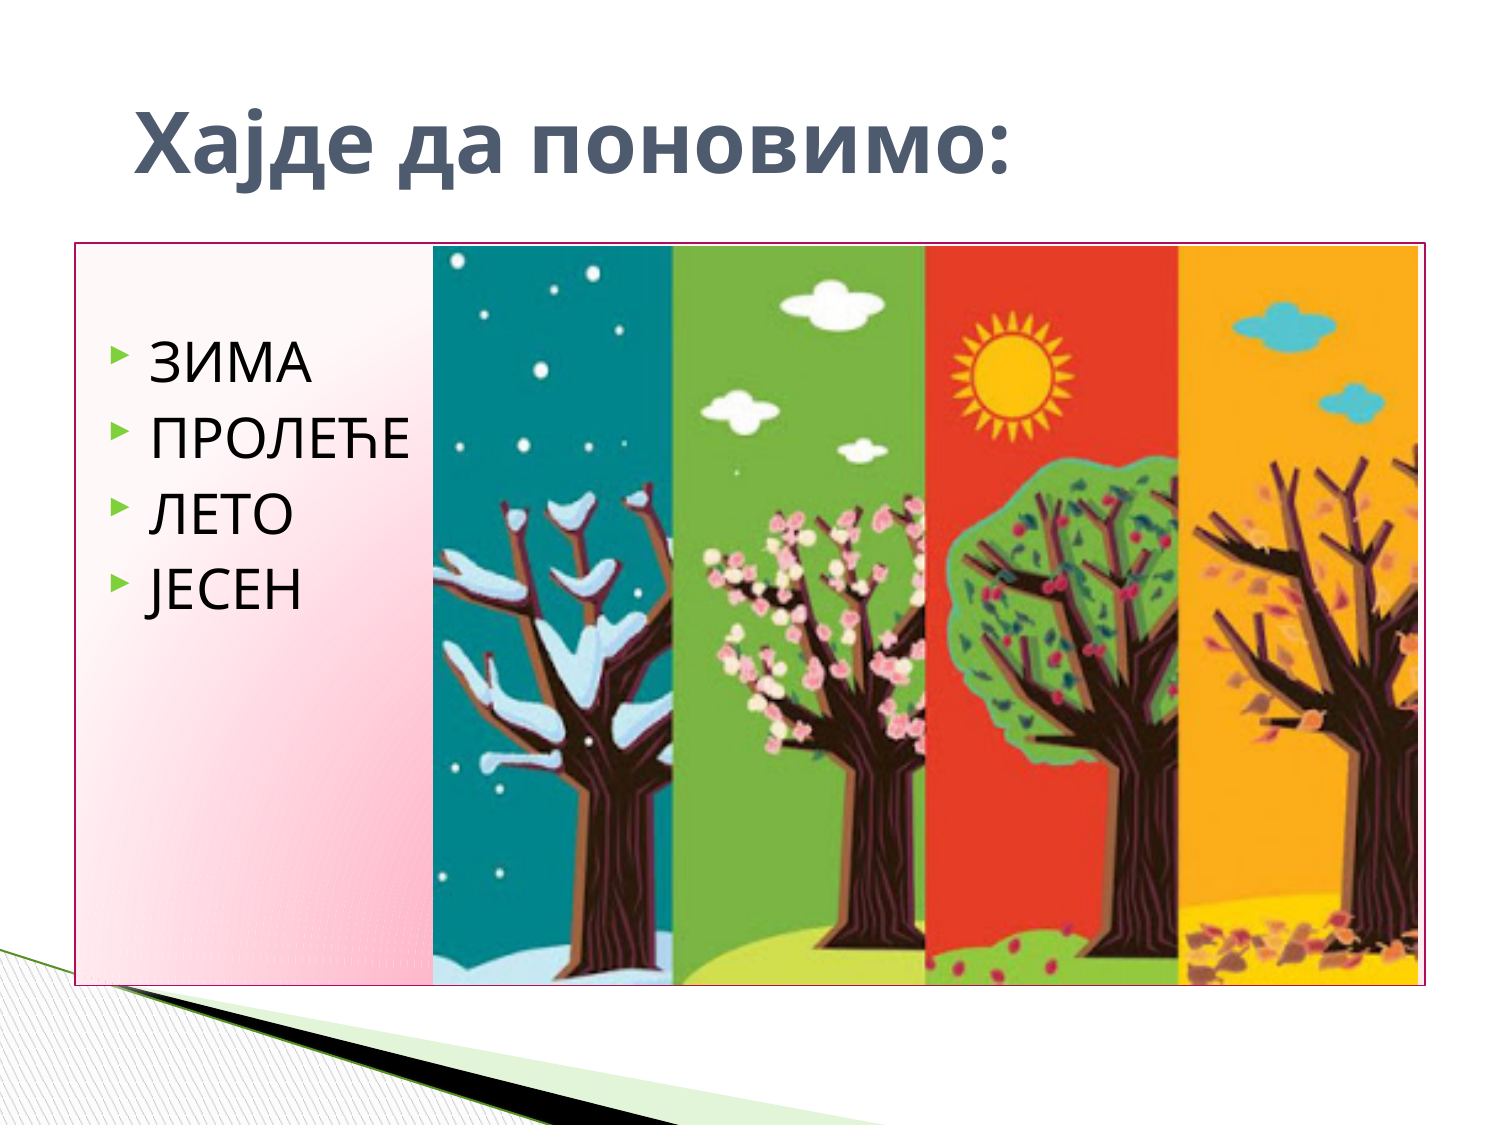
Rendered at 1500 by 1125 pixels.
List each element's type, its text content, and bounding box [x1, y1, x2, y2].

picture [433, 245, 1419, 985]
title Хајде да поновимо: [75, 45, 1425, 233]
list ЗИМА ПРОЛЕЋЕ ЛЕТО ЈЕСЕН [74, 242, 1426, 986]
